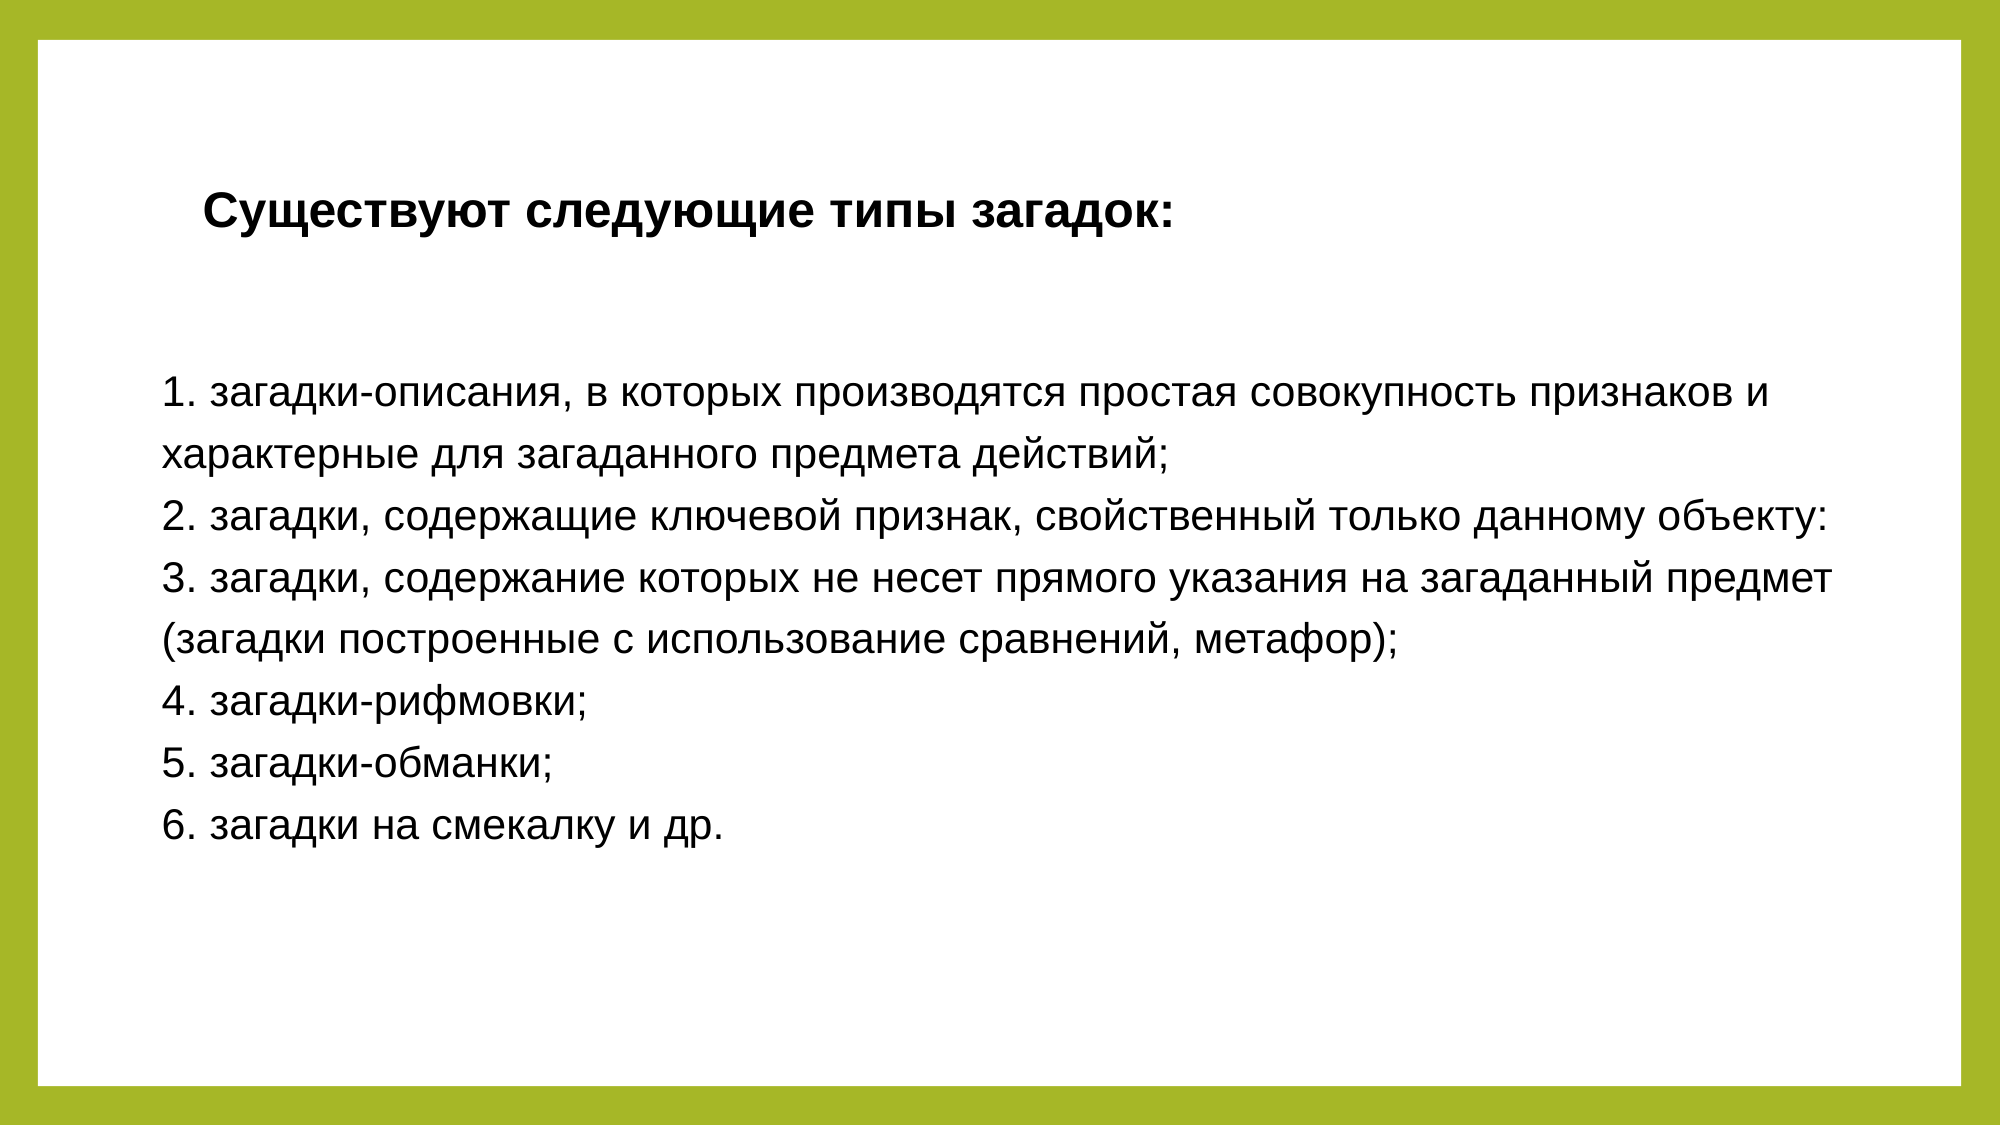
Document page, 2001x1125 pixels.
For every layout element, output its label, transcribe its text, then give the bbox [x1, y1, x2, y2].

title Существуют следующие типы загадок: [187, 99, 1808, 323]
list 1. загадки-описания, в которых производятся простая совокупность признаков и характерные для загаданного предмета действий; 2. загадки, содержащие ключевой признак, свойственный только данному объекту: 3. загадки, содержание которых не несет прямого указания на загаданный предмет (загадки построенные с использование сравнений, метафор); 4. загадки-рифмовки; 5. загадки-обманки; 6. загадки на смекалку и др. [139, 346, 1856, 1009]
